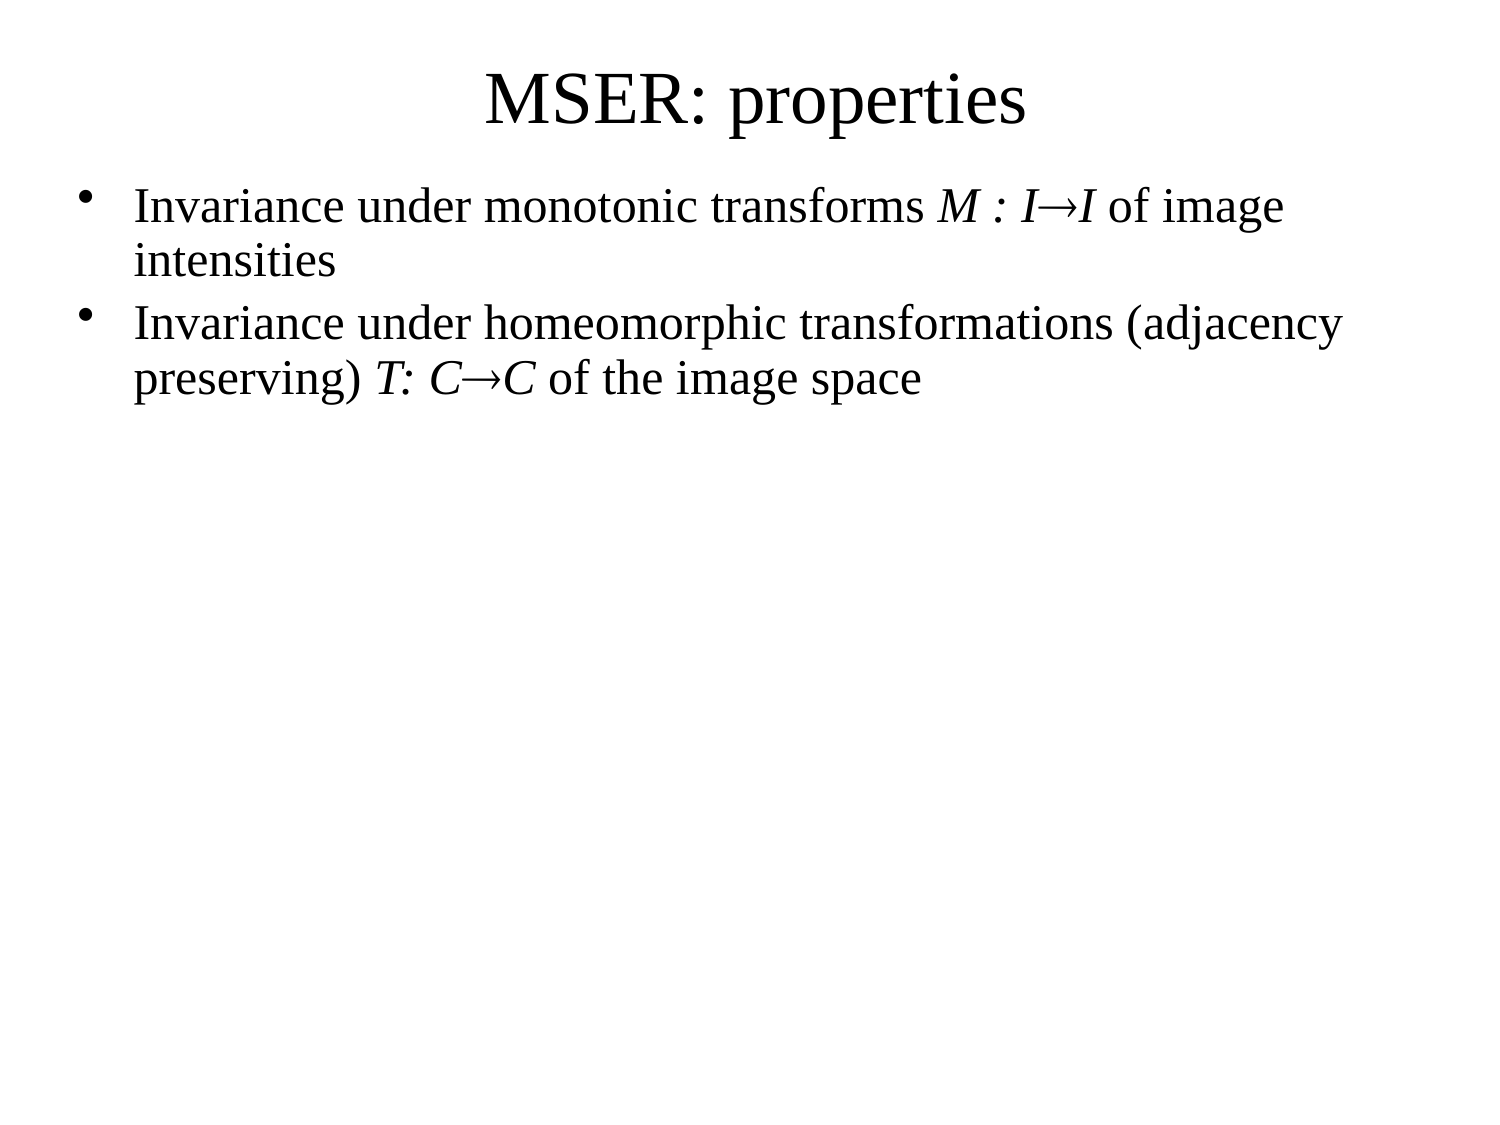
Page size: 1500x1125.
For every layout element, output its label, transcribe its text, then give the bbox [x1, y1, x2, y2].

text_box Invariance under monotonic transforms M : II of image intensities Invariance under homeomorphic transformations (adjacency preserving) T: CC of the image space [62, 171, 1388, 1036]
text_box MSER: properties [49, 29, 1463, 159]
